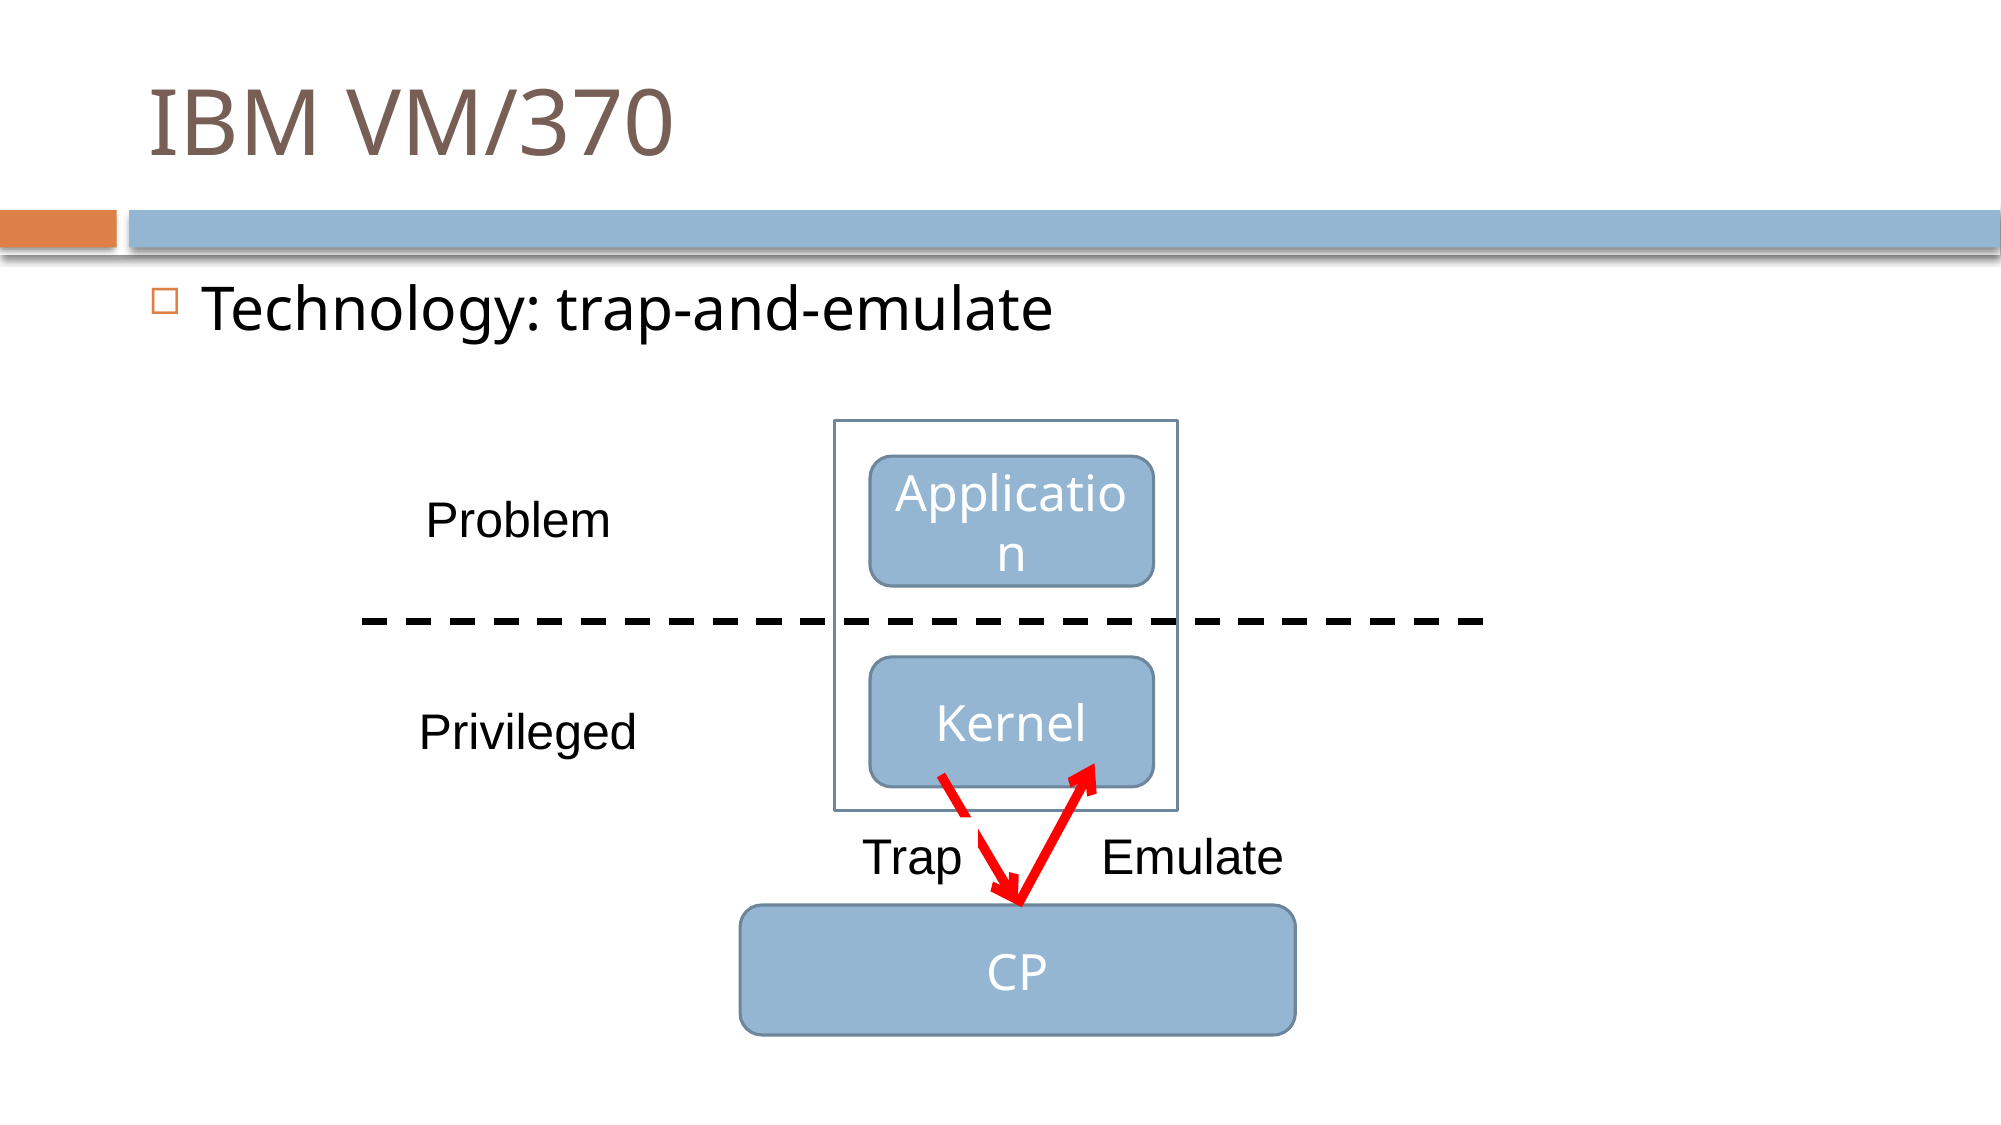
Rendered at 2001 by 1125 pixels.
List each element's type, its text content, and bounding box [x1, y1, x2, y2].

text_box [846, 774, 1011, 906]
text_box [361, 479, 1497, 769]
text_box [833, 419, 1179, 478]
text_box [1017, 762, 1301, 906]
text_box [833, 780, 840, 812]
text_box CP [738, 903, 1297, 1037]
text_box Application [868, 454, 1156, 478]
list Technology: trap-and-emulate [133, 262, 1918, 1000]
title IBM VM/370 [133, 37, 1918, 200]
